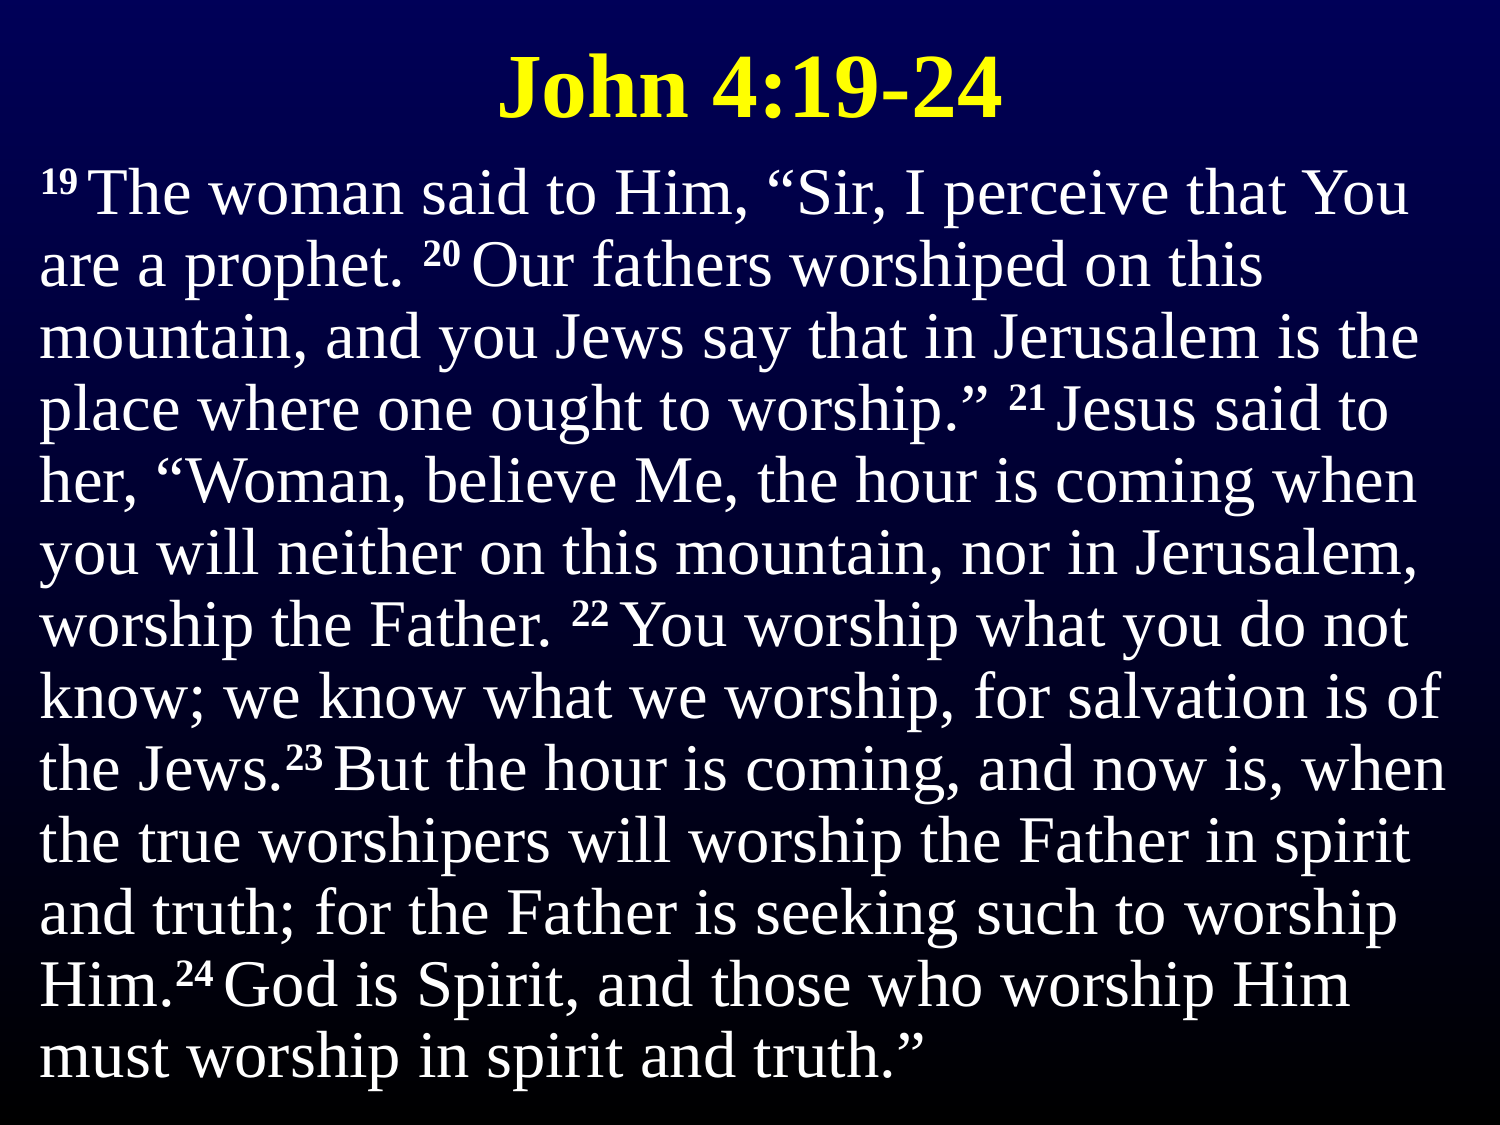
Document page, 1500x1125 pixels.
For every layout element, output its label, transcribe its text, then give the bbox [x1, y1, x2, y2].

text_box 19 The woman said to Him, “Sir, I perceive that You are a prophet. 20 Our fathers worshiped on this mountain, and you Jews say that in Jerusalem is the place where one ought to worship.” 21 Jesus said to her, “Woman, believe Me, the hour is coming when you will neither on this mountain, nor in Jerusalem, worship the Father. 22 You worship what you do not know; we know what we worship, for salvation is of the Jews.23 But the hour is coming, and now is, when the true worshipers will worship the Father in spirit and truth; for the Father is seeking such to worship Him.24 God is Spirit, and those who worship Him must worship in spirit and truth.” [24, 149, 1500, 1100]
title John 4:19-24 [112, 0, 1388, 149]
